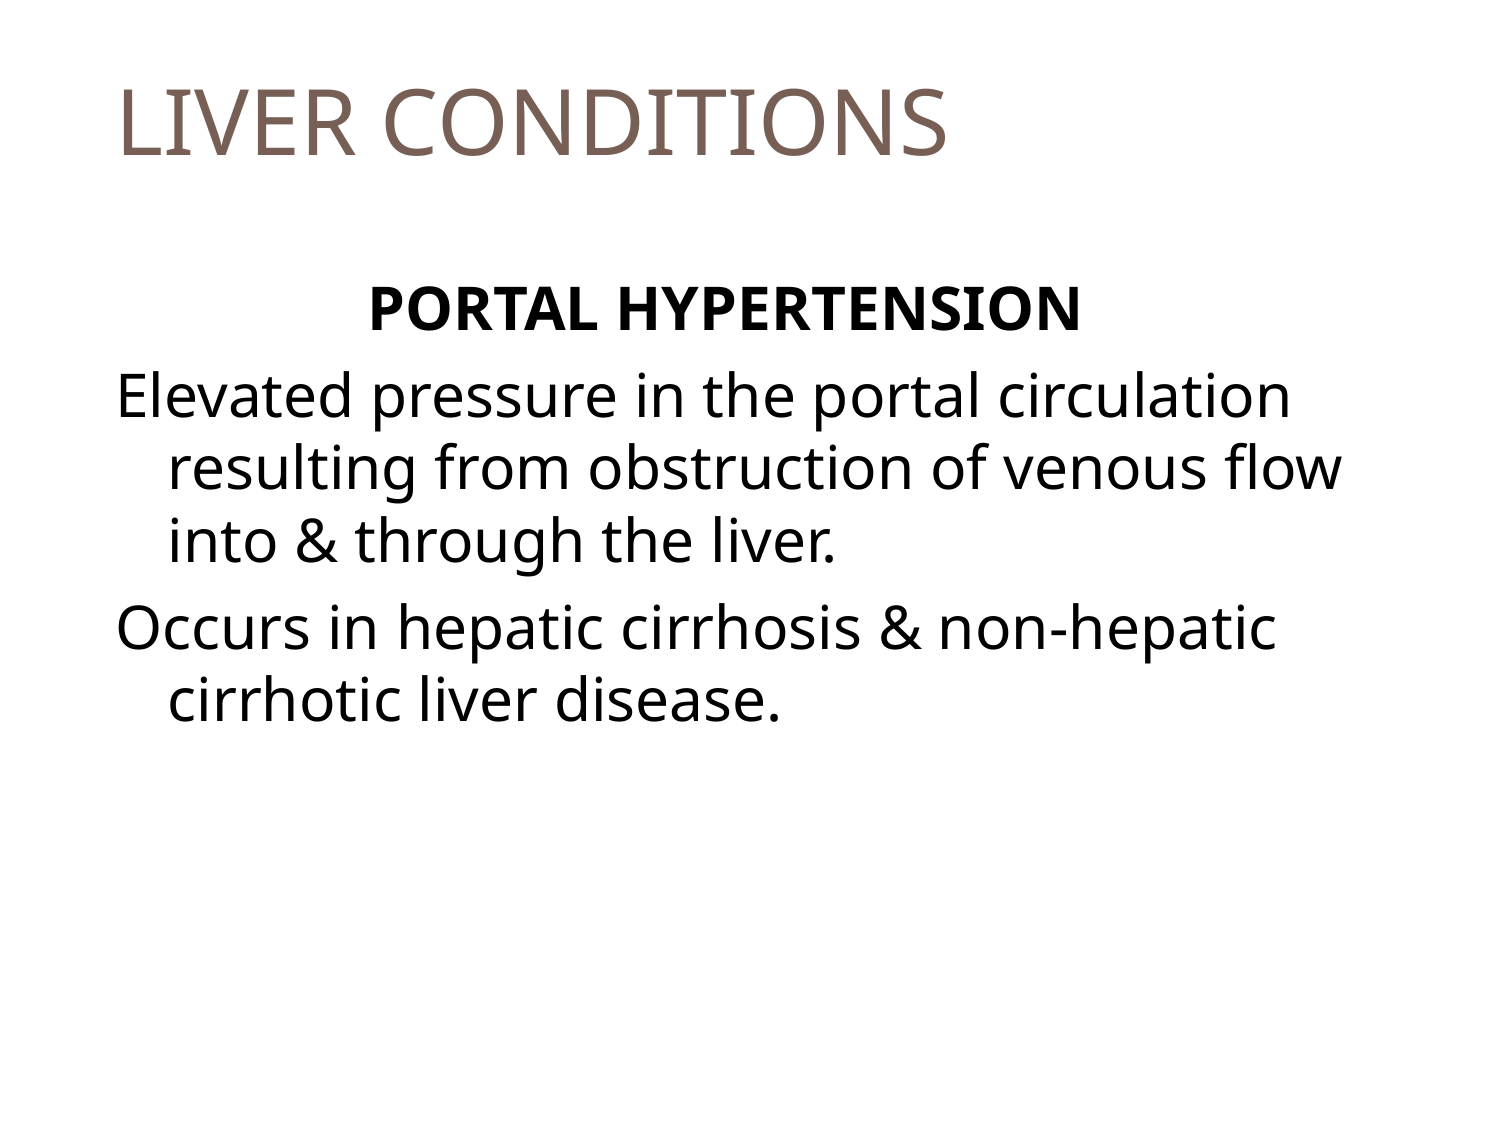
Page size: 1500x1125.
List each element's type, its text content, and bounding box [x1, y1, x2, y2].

title LIVER CONDITIONS [100, 37, 1438, 200]
list PORTAL HYPERTENSION Elevated pressure in the portal circulation resulting from obstruction of venous flow into & through the liver. Occurs in hepatic cirrhosis & non-hepatic cirrhotic liver disease. [100, 262, 1438, 1000]
